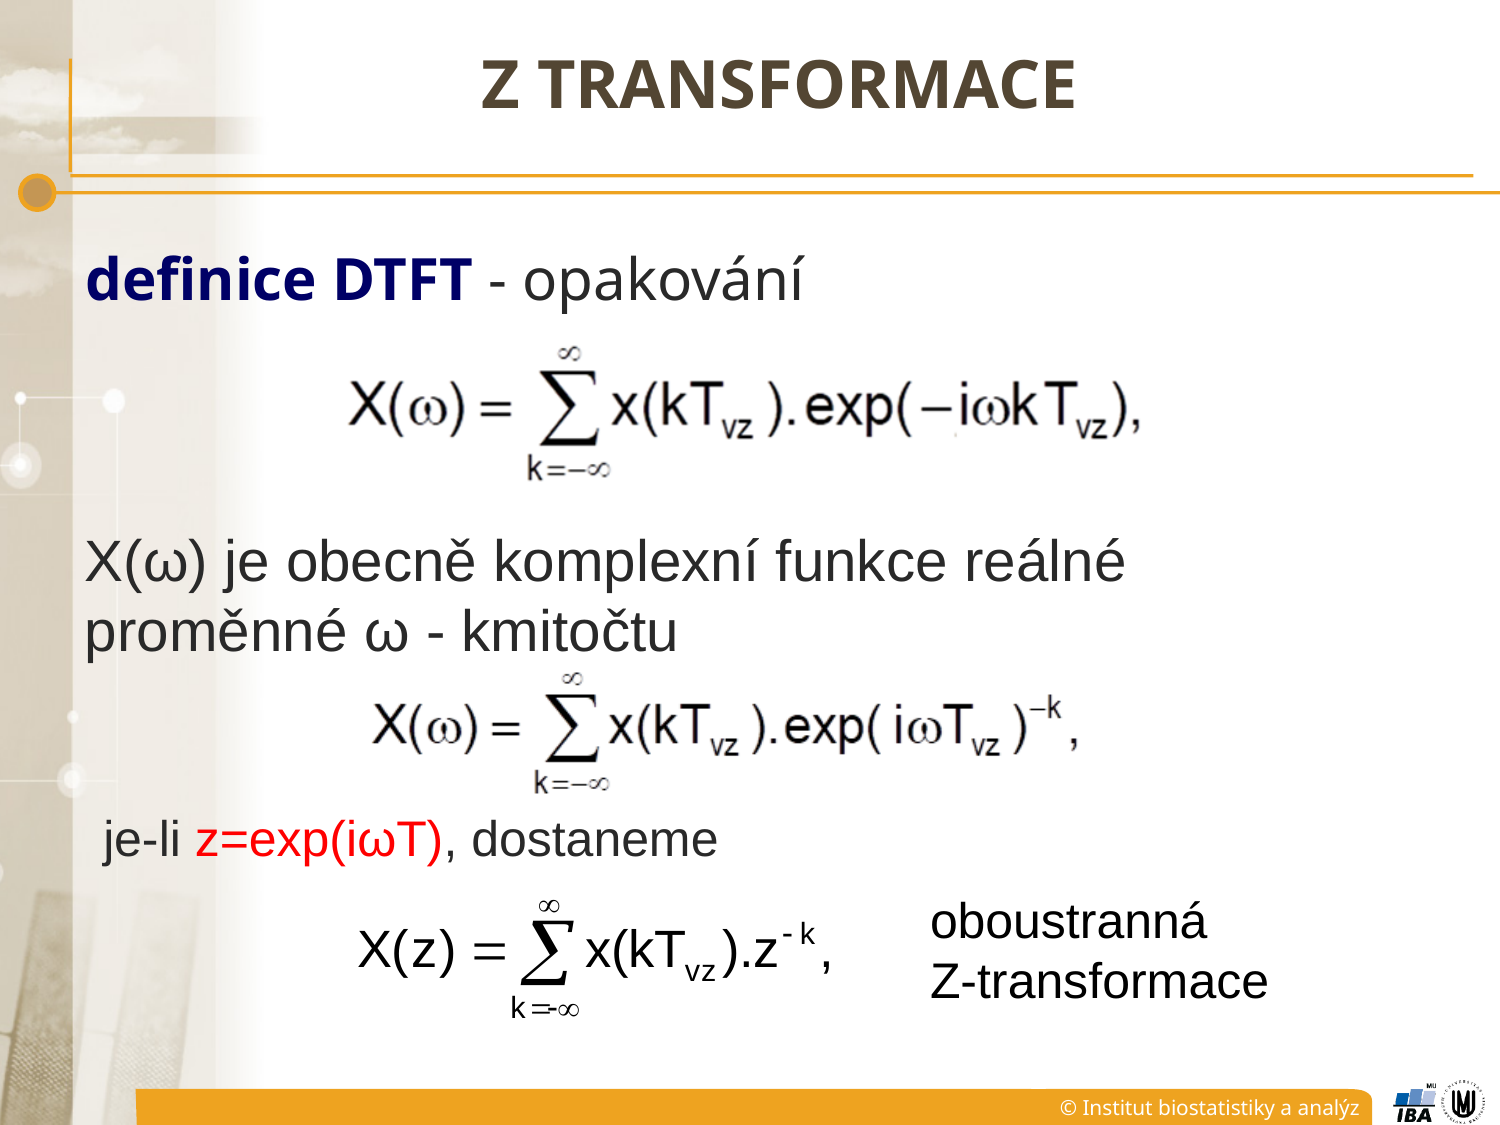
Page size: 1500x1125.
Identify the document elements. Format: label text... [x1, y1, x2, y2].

picture [338, 326, 1149, 489]
picture [1393, 1083, 1436, 1122]
title Z TRANSFORMACE [82, 9, 1477, 165]
text_box oboustranná Z-transformace [915, 881, 1436, 1017]
picture [0, 0, 278, 1125]
picture [1441, 1080, 1485, 1124]
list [348, 879, 857, 1030]
list definice DTFT - opakování [70, 234, 1443, 330]
text_box je-li z=exp(iωT), dostaneme [88, 798, 1412, 874]
picture [363, 654, 1089, 811]
text_box X(ω) je obecně komplexní funkce reálné proměnné ω - kmitočtu [70, 515, 1417, 671]
